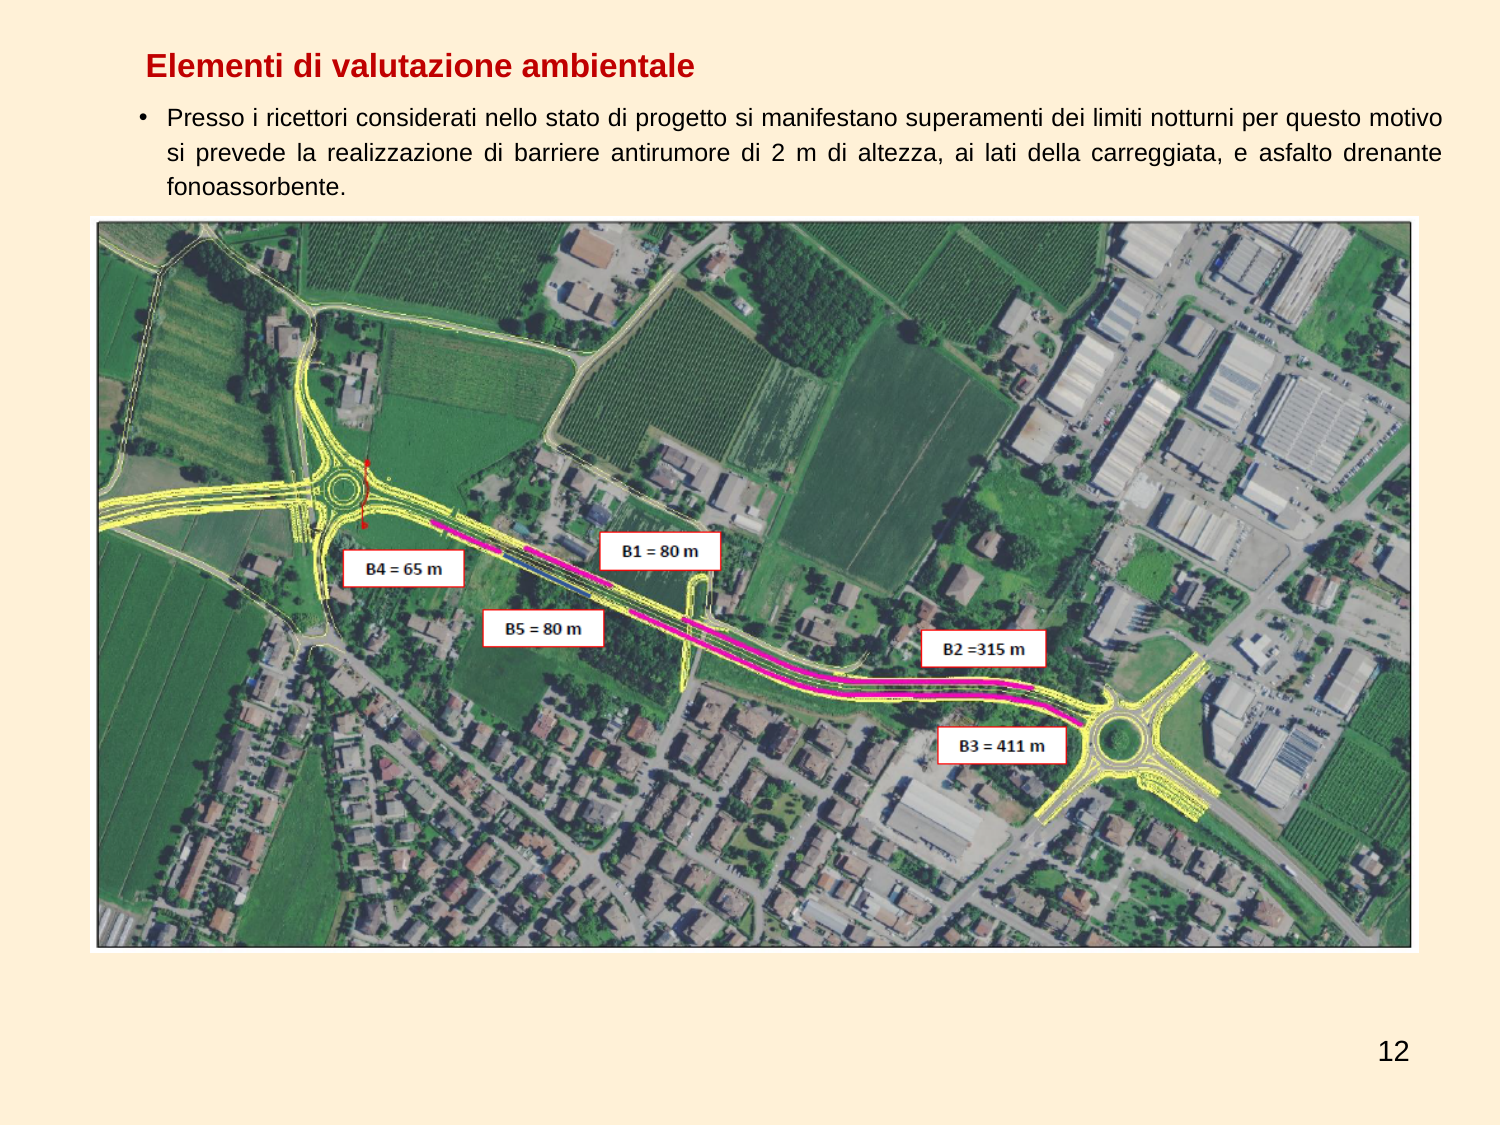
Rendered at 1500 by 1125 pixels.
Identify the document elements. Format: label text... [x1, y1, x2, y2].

text_box Presso i ricettori considerati nello stato di progetto si manifestano superamenti dei limiti notturni per questo motivo si prevede la realizzazione di barriere antirumore di 2 m di altezza, ai lati della carreggiata, e asfalto drenante fonoassorbente. [123, 90, 1461, 208]
text_box Elementi di valutazione ambientale [130, 30, 1421, 90]
slide_number 12 [1074, 1024, 1425, 1103]
picture [90, 216, 1419, 953]
